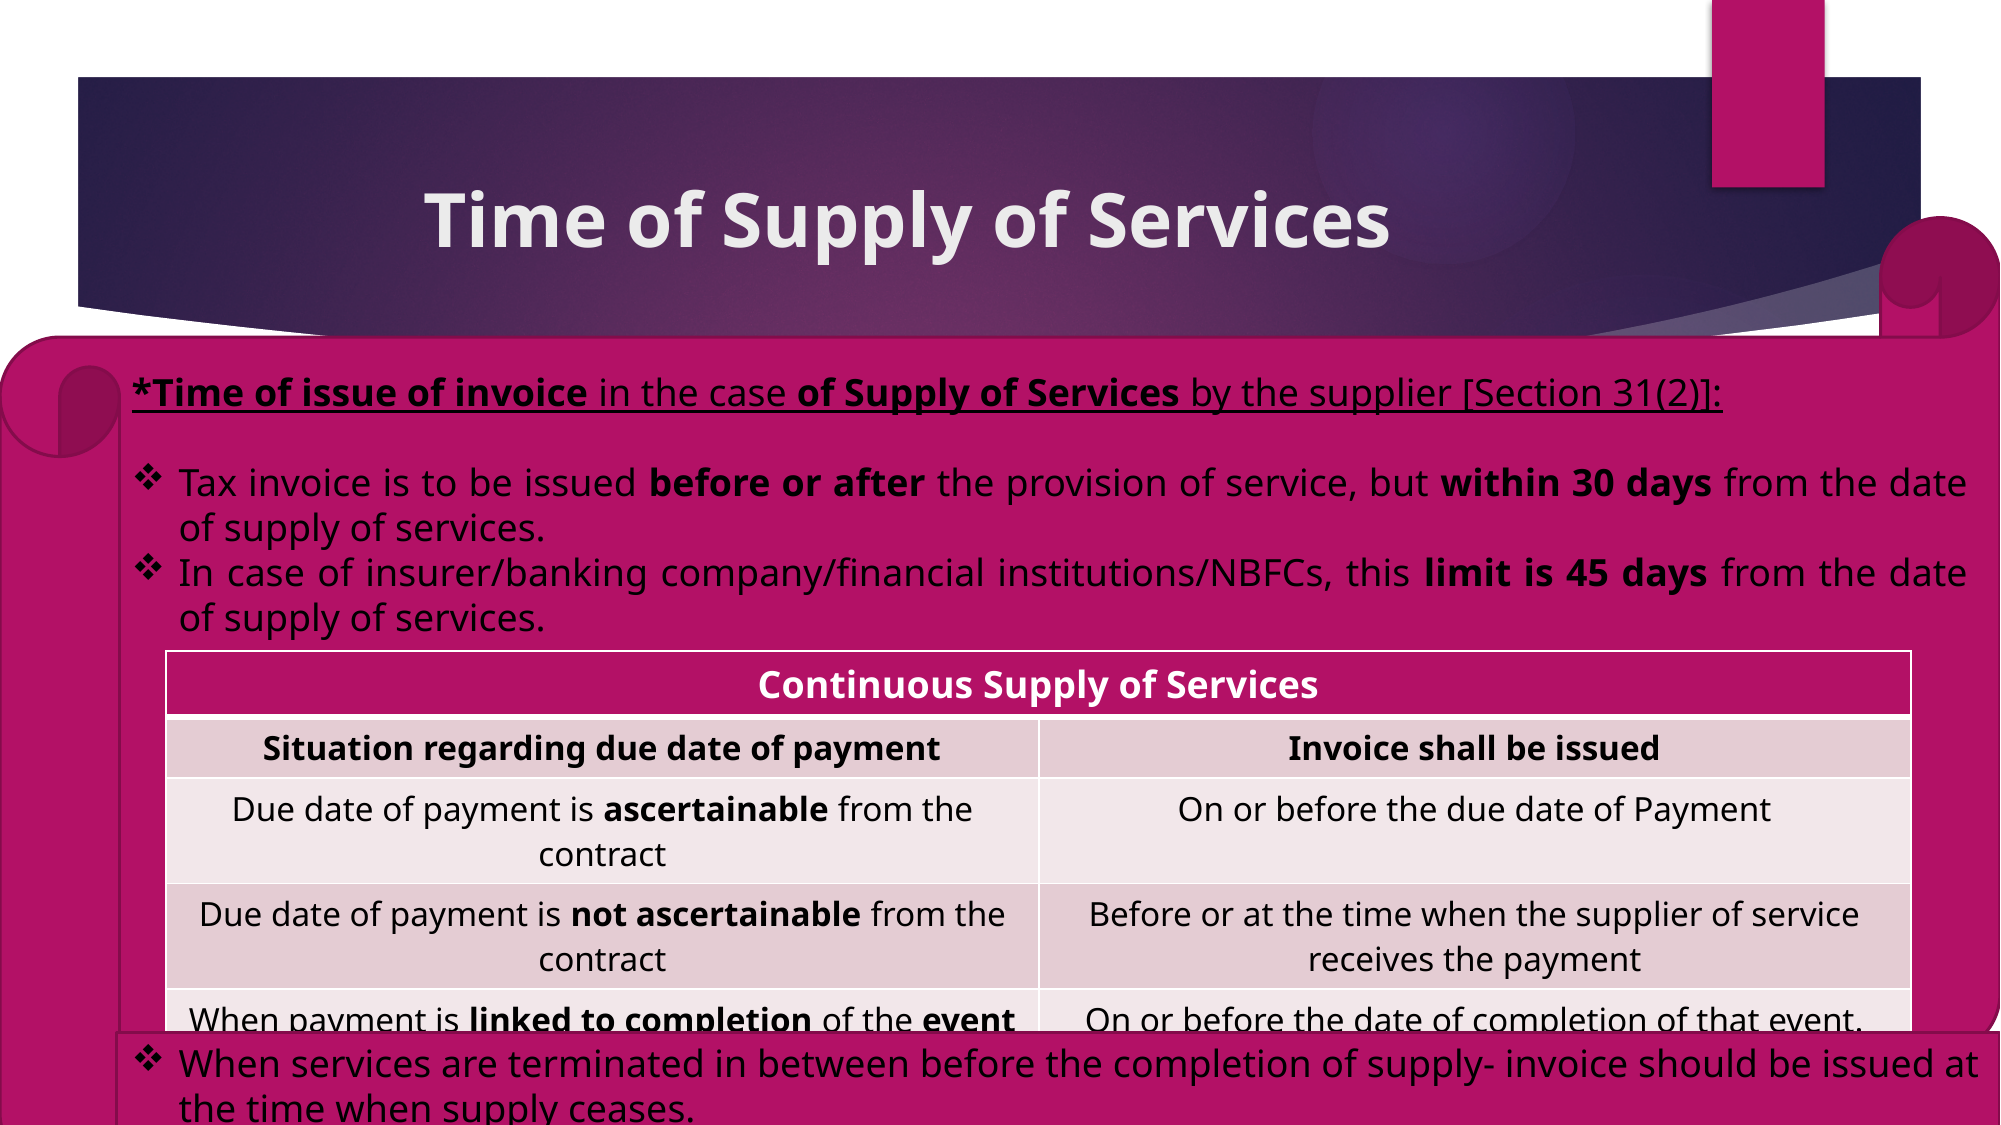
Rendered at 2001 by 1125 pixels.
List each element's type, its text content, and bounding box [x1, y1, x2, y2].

table_header Continuous Supply of Services [167, 692, 1910, 714]
table_cell Situation regarding due date of payment [167, 720, 1038, 777]
table_cell Before or at the time when the supplier of service receives the payment [1040, 884, 1910, 988]
text_box *Time of issue of invoice in the case of Supply of Services by the supplier [Section 31(2)]: Tax invoice is to be issued before or after the provision of service, but within 30 days from the date of supply of services. In case of insurer/banking company/financial institutions/NBFCs, this limit is 45 days from the date of supply of services. [116, 362, 1983, 692]
text_box When services are terminated in between before the completion of supply- invoice should be issued at the time when supply ceases. [115, 1031, 2000, 1125]
table_cell On or before the due date of Payment [1040, 779, 1910, 883]
table_cell Invoice shall be issued [1040, 720, 1910, 777]
table_cell Due date of payment is ascertainable from the contract [167, 779, 1038, 883]
table_cell When payment is linked to completion of the event [167, 990, 1038, 1031]
table_cell On or before the date of completion of that event. [1040, 990, 1910, 1031]
text_box [0, 216, 2000, 1125]
title Time of Supply of Services [189, 159, 1627, 276]
table_cell Due date of payment is not ascertainable from the contract [167, 884, 1038, 988]
